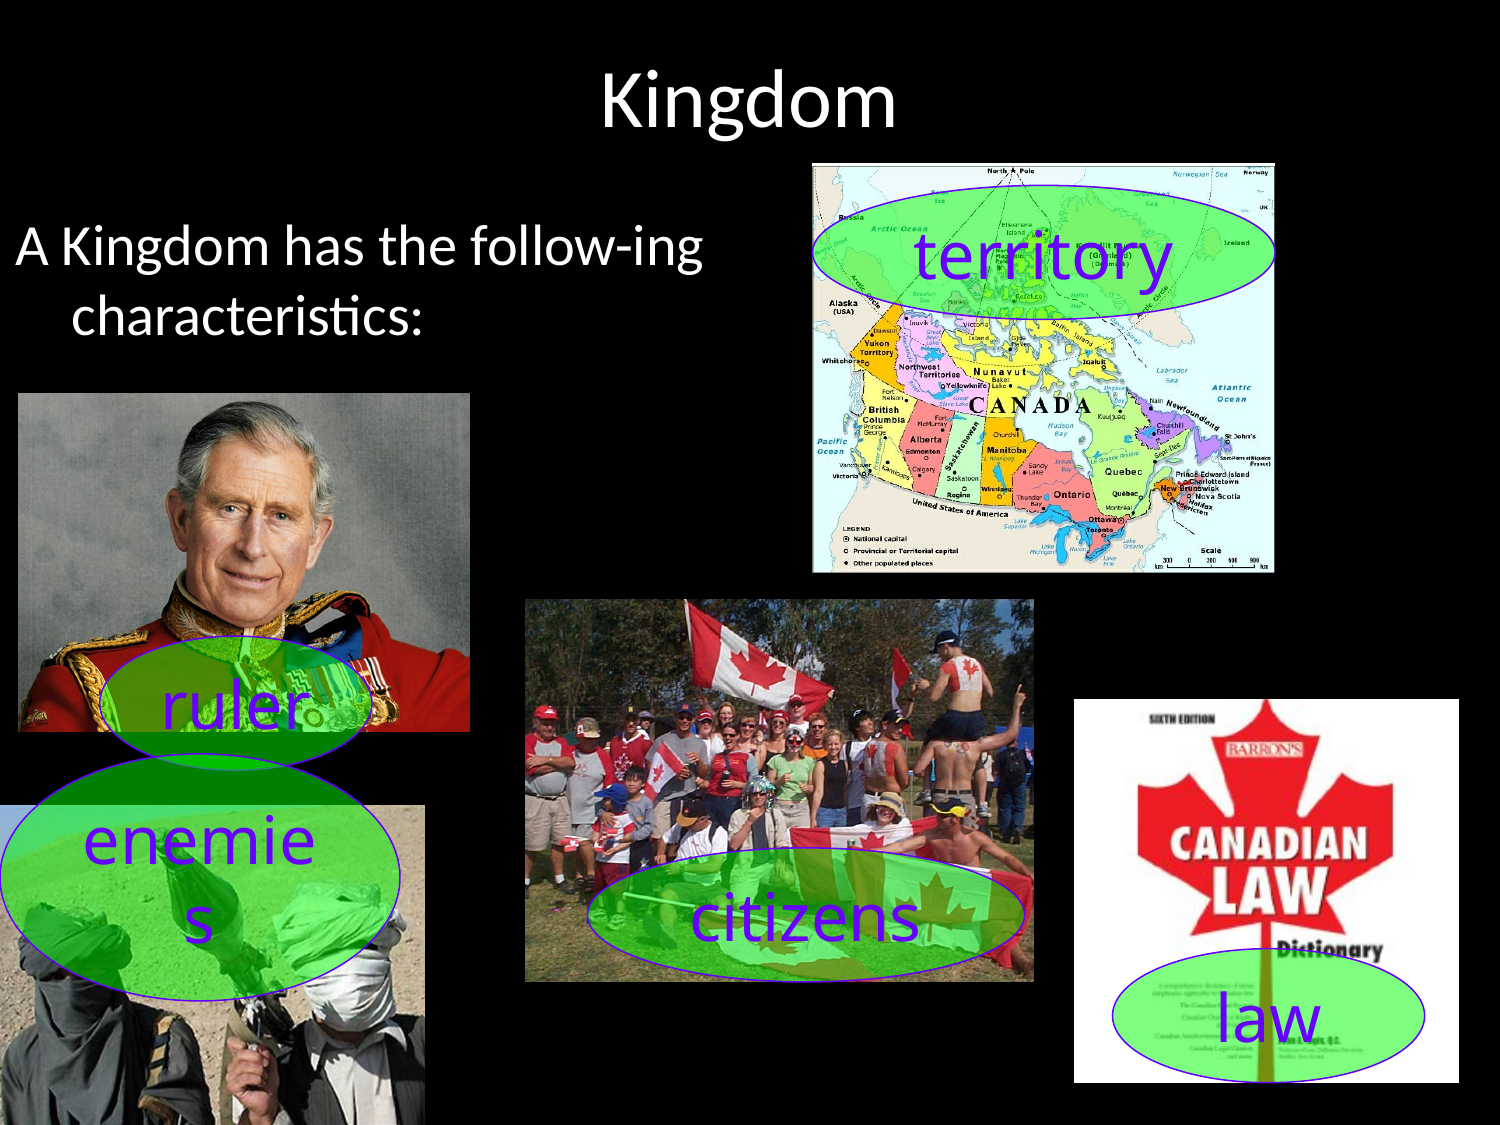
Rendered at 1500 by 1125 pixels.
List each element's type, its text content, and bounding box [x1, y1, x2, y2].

text_box ruler [112, 732, 359, 766]
picture [0, 805, 425, 1125]
picture [812, 163, 1275, 573]
picture [1074, 699, 1459, 1084]
picture [18, 393, 470, 732]
title Kingdom [0, 0, 1500, 188]
list A Kingdom has the follow-ing characteristics: [0, 200, 750, 363]
picture [524, 599, 1034, 982]
text_box enemies [37, 753, 363, 805]
